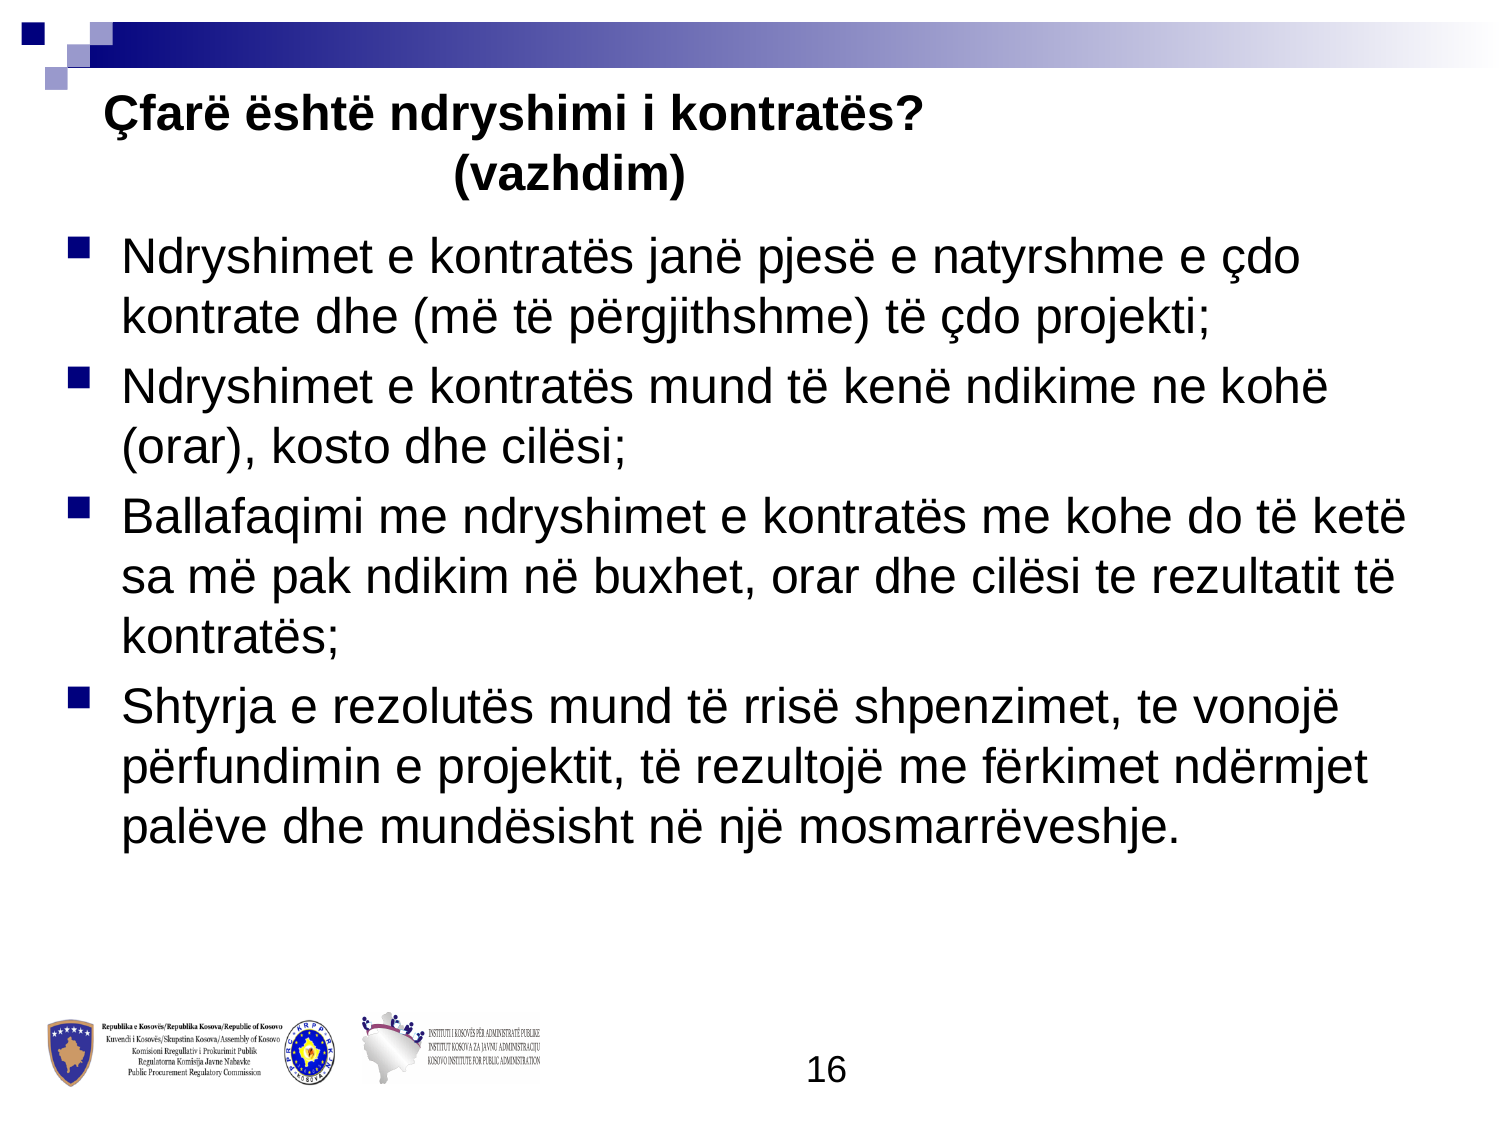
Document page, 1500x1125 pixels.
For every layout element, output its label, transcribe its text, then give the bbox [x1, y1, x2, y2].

text_box Ndryshimet e kontratës janë pjesë e natyrshme e çdo kontrate dhe (më të përgjithshme) të çdo projekti; Ndryshimet e kontratës mund të kenë ndikime ne kohë (orar), kosto dhe cilësi; Ballafaqimi me ndryshimet e kontratës me kohe do të ketë sa më pak ndikim në buxhet, orar dhe cilësi te rezultatit të kontratës; Shtyrja e rezolutës mund të rrisë shpenzimet, te vonojë përfundimin e projektit, të rezultojë me fërkimet ndërmjet palëve dhe mundësisht në një mosmarrëveshje. [50, 145, 1444, 861]
text_box Çfarë është ndryshimi i kontratës? (vazhdim) [88, 73, 941, 209]
picture [37, 1012, 345, 1096]
picture [362, 1012, 540, 1084]
